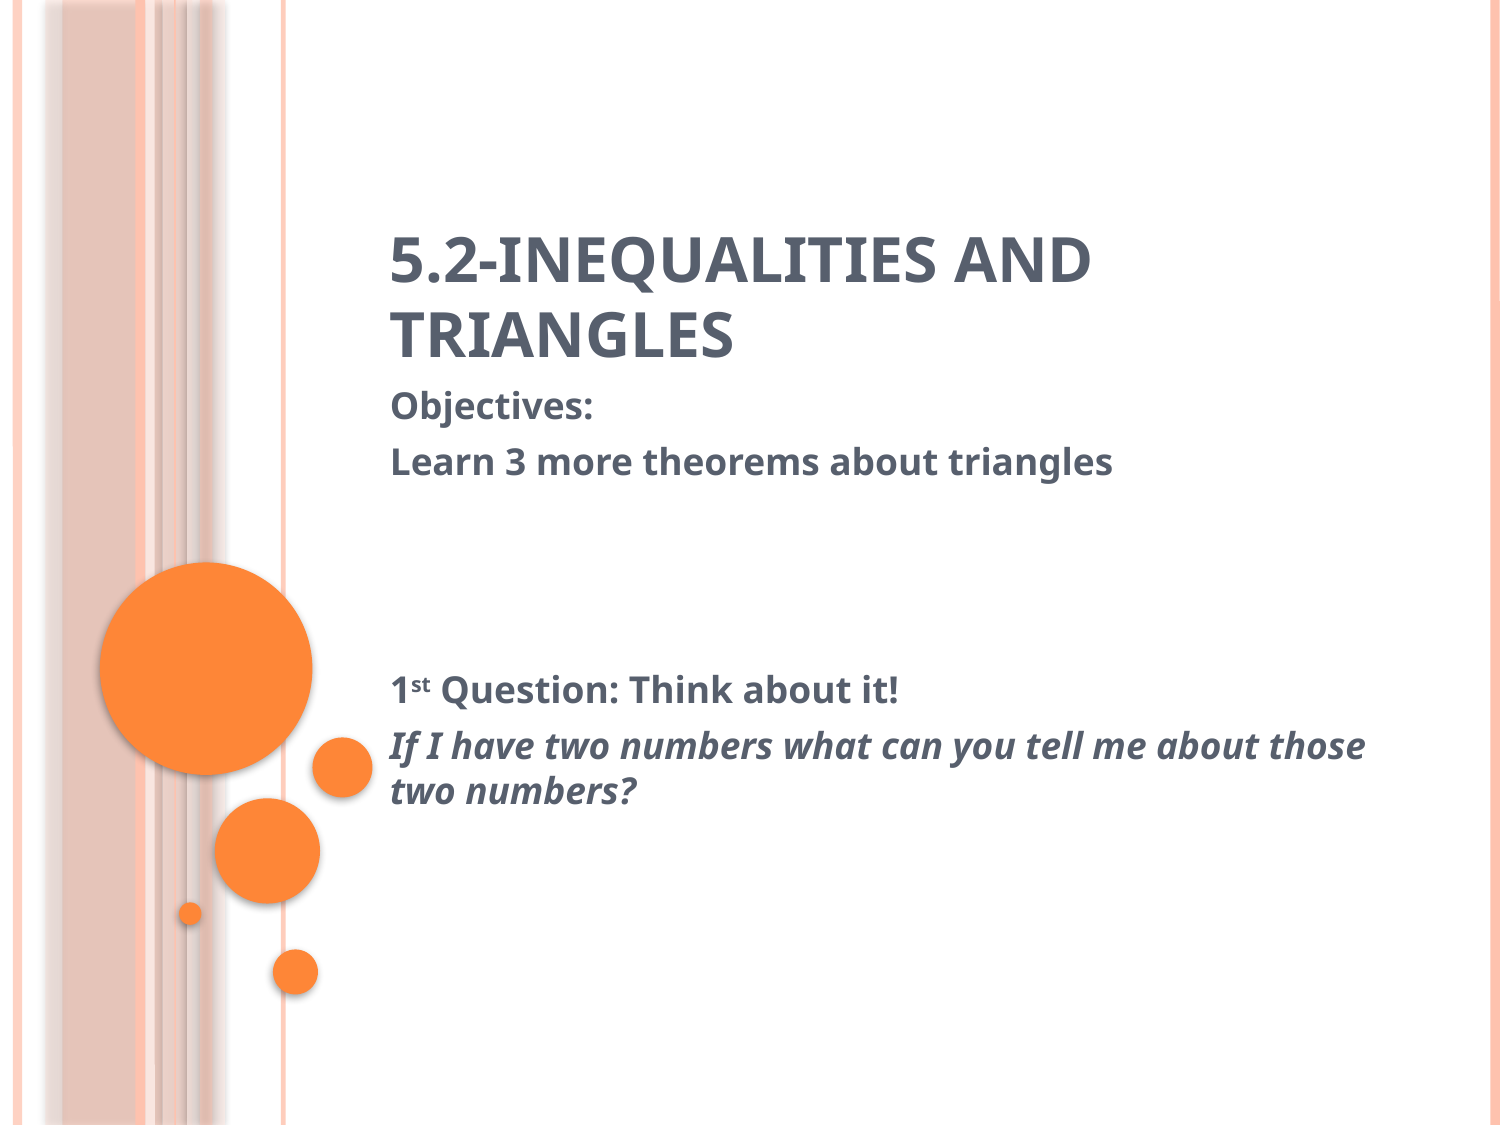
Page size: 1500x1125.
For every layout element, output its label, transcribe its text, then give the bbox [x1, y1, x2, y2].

subtitle Objectives: Learn 3 more theorems about triangles 1st Question: Think about it! If I have two numbers what can you tell me about those two numbers? [375, 374, 1388, 823]
title 5.2-Inequalities and Triangles [375, 66, 1388, 374]
